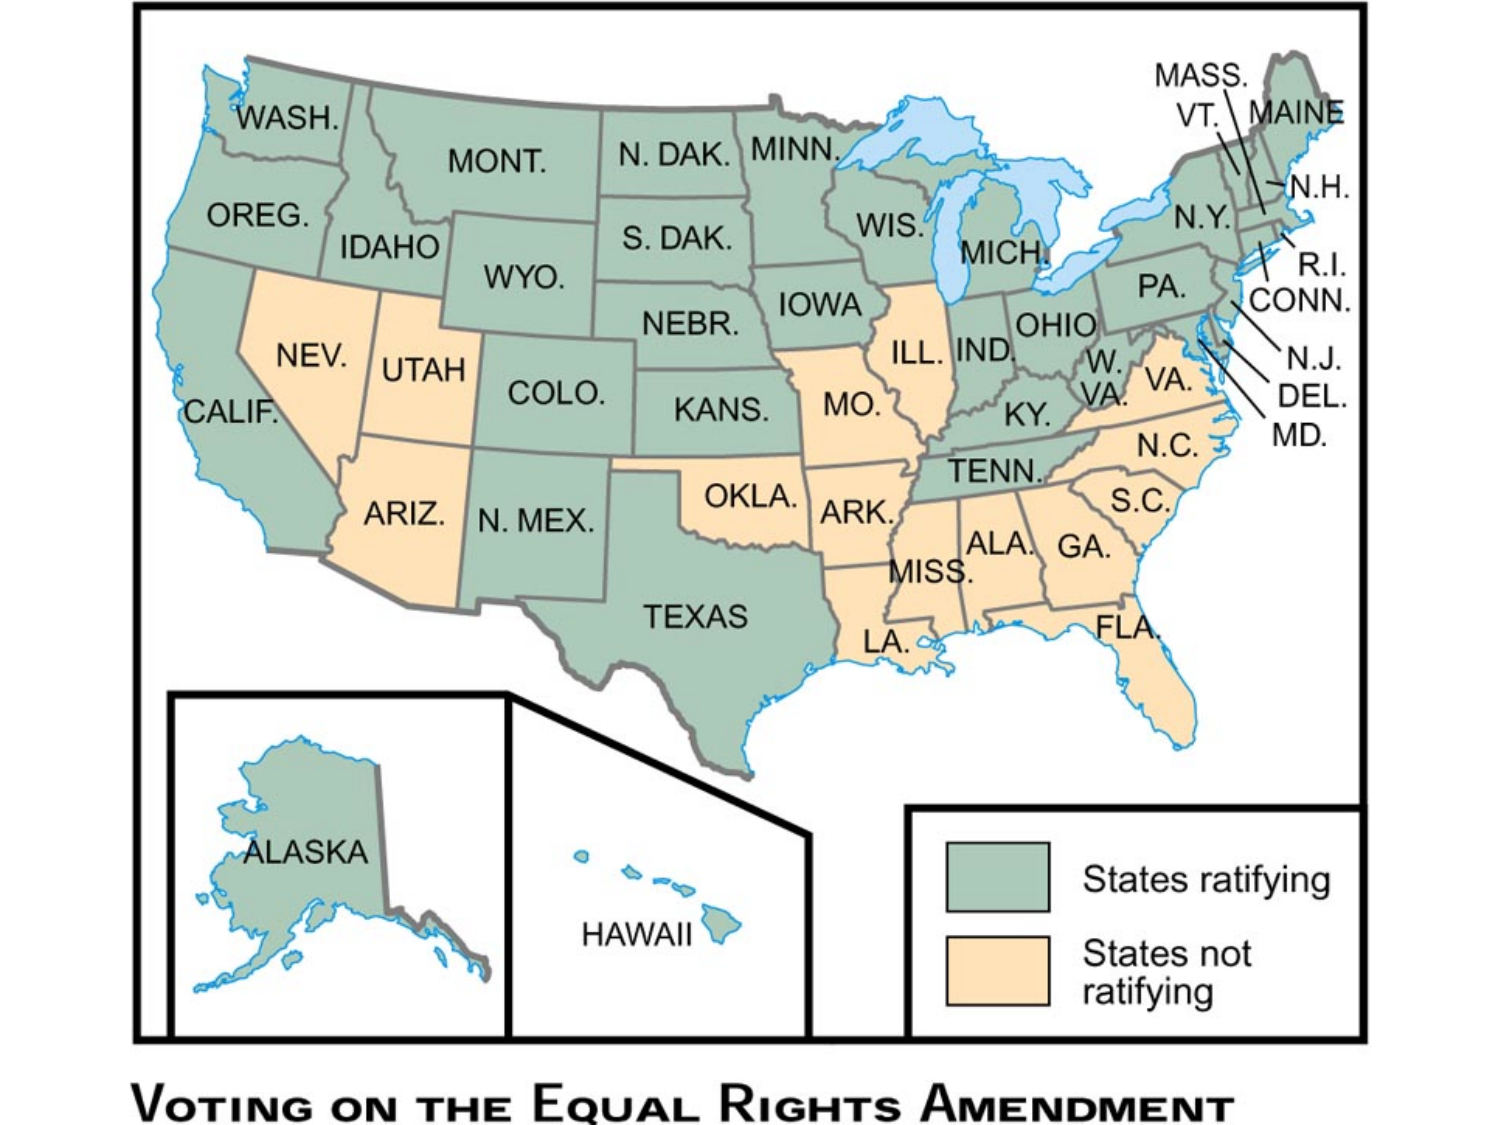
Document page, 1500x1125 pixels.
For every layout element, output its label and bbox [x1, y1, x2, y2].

picture [128, 0, 1371, 1125]
